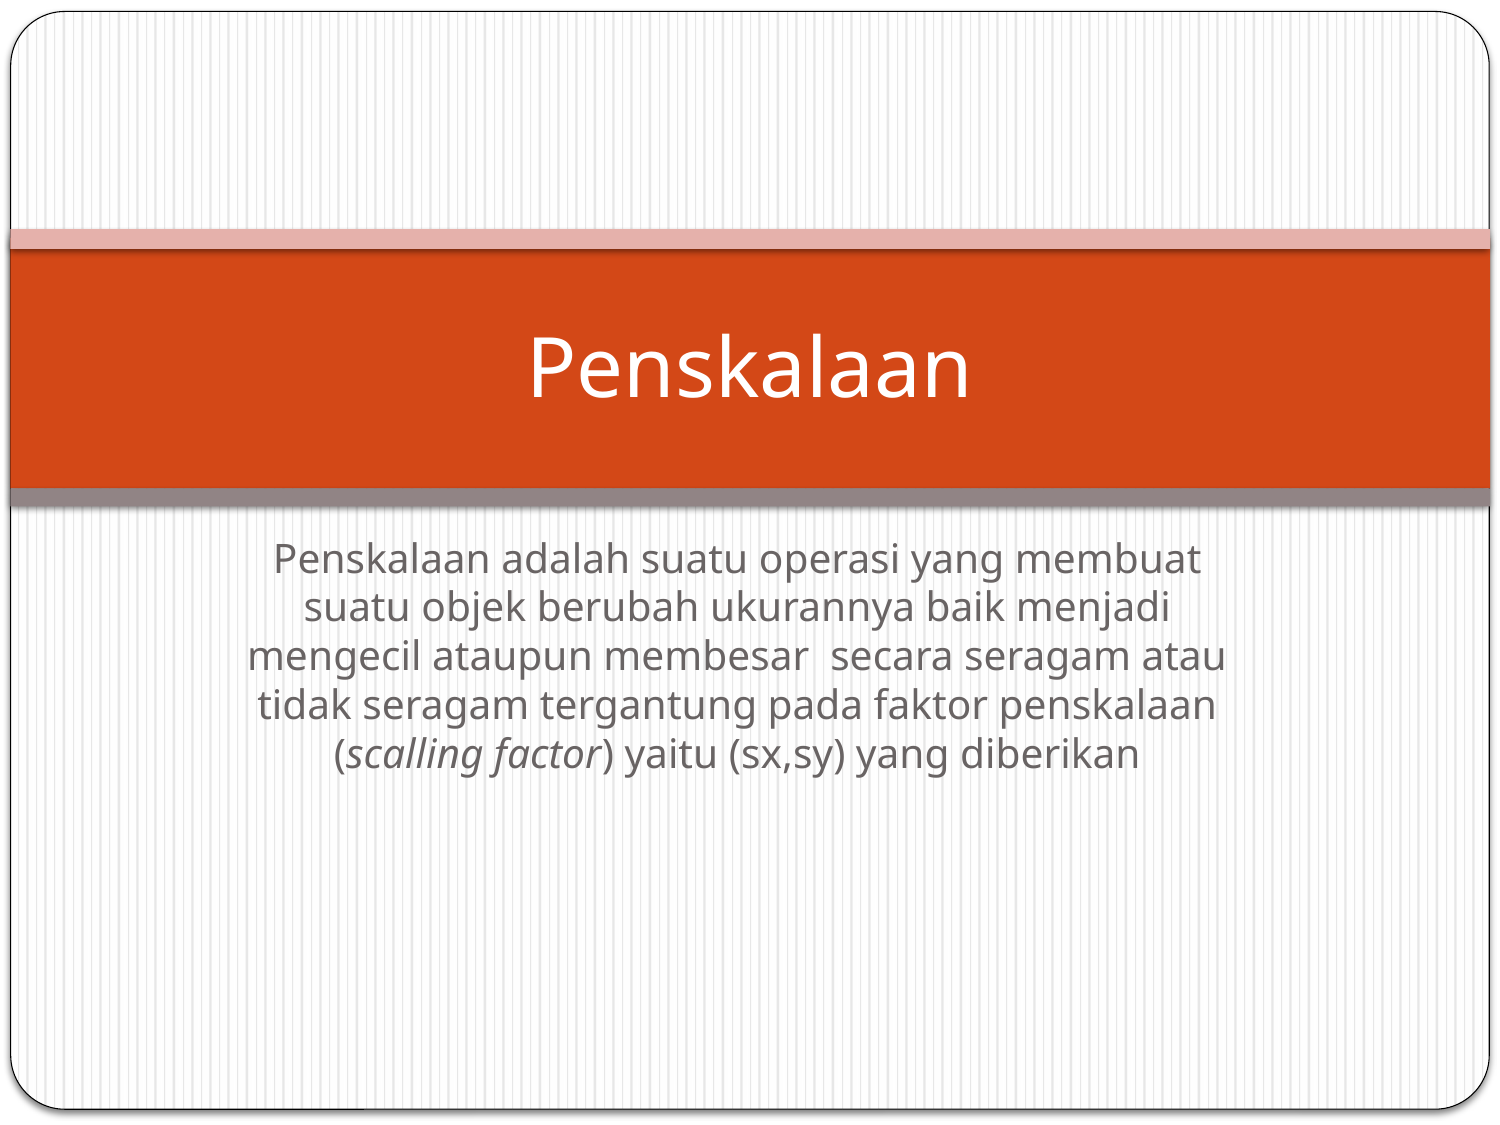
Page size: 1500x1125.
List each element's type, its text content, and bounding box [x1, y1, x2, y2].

subtitle Penskalaan adalah suatu operasi yang membuat suatu objek berubah ukurannya baik menjadi mengecil ataupun membesar secara seragam atau tidak seragam tergantung pada faktor penskalaan (scalling factor) yaitu (sx,sy) yang diberikan [212, 525, 1263, 788]
title Penskalaan [75, 247, 1425, 489]
